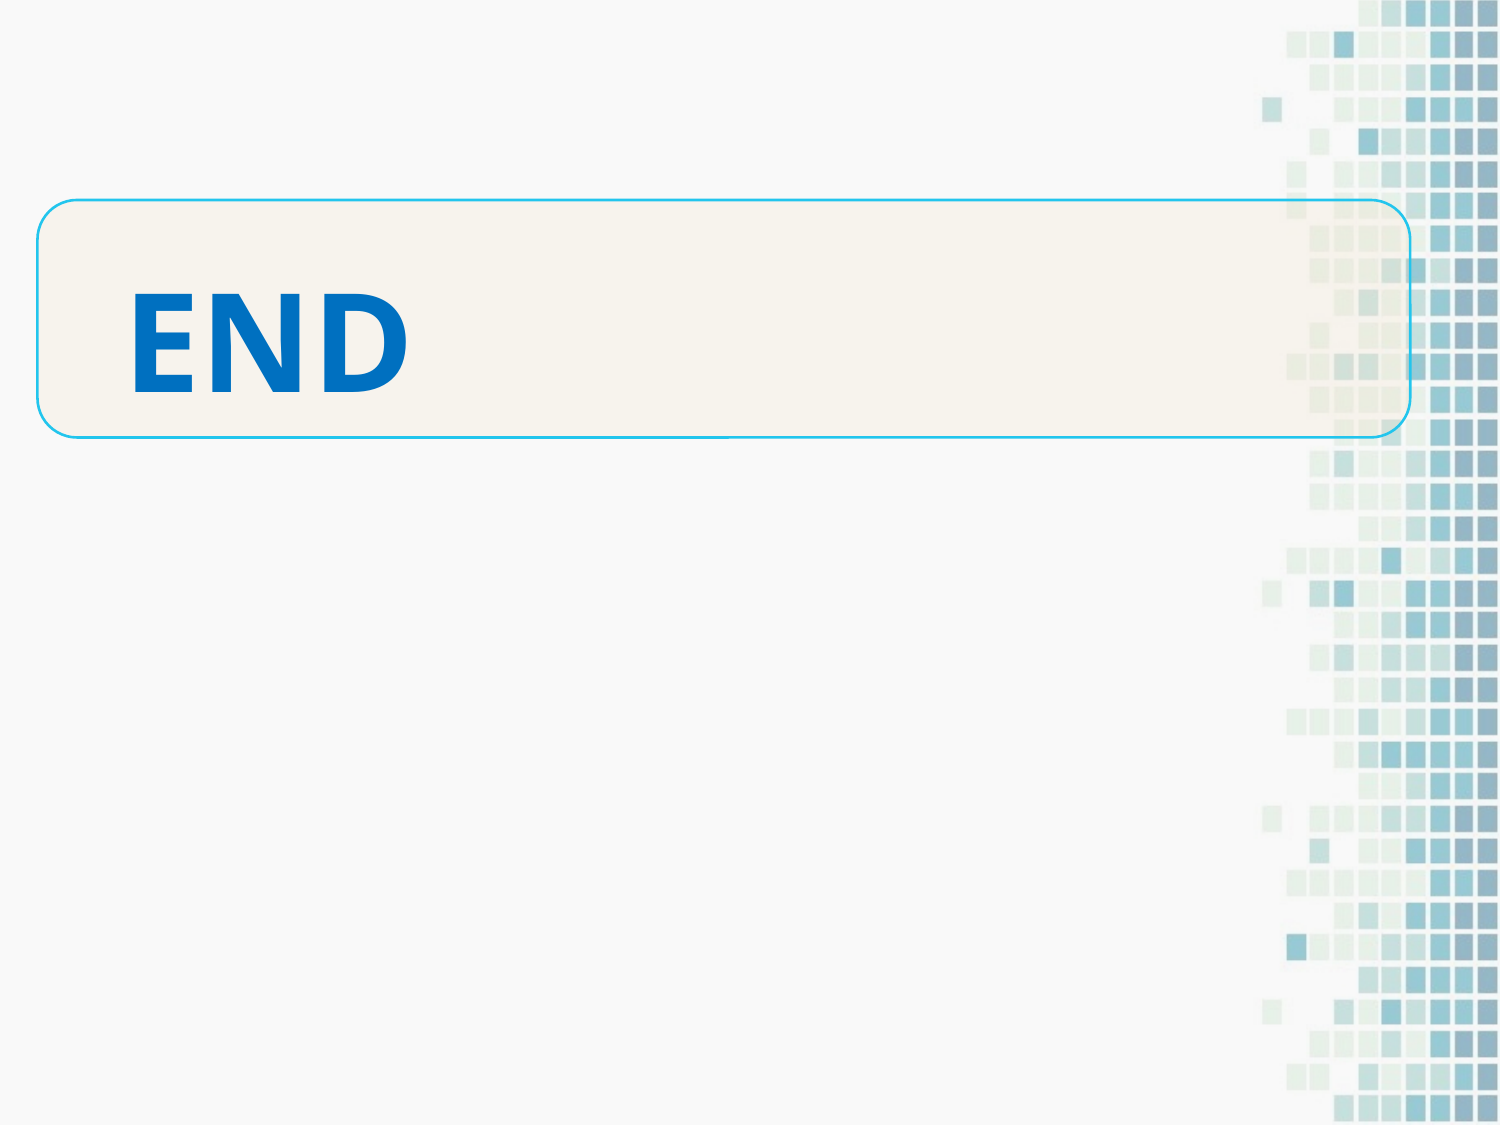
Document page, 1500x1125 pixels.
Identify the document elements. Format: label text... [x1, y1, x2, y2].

text_box [36, 198, 1412, 439]
title END [37, 237, 500, 438]
picture [0, 0, 1500, 1125]
